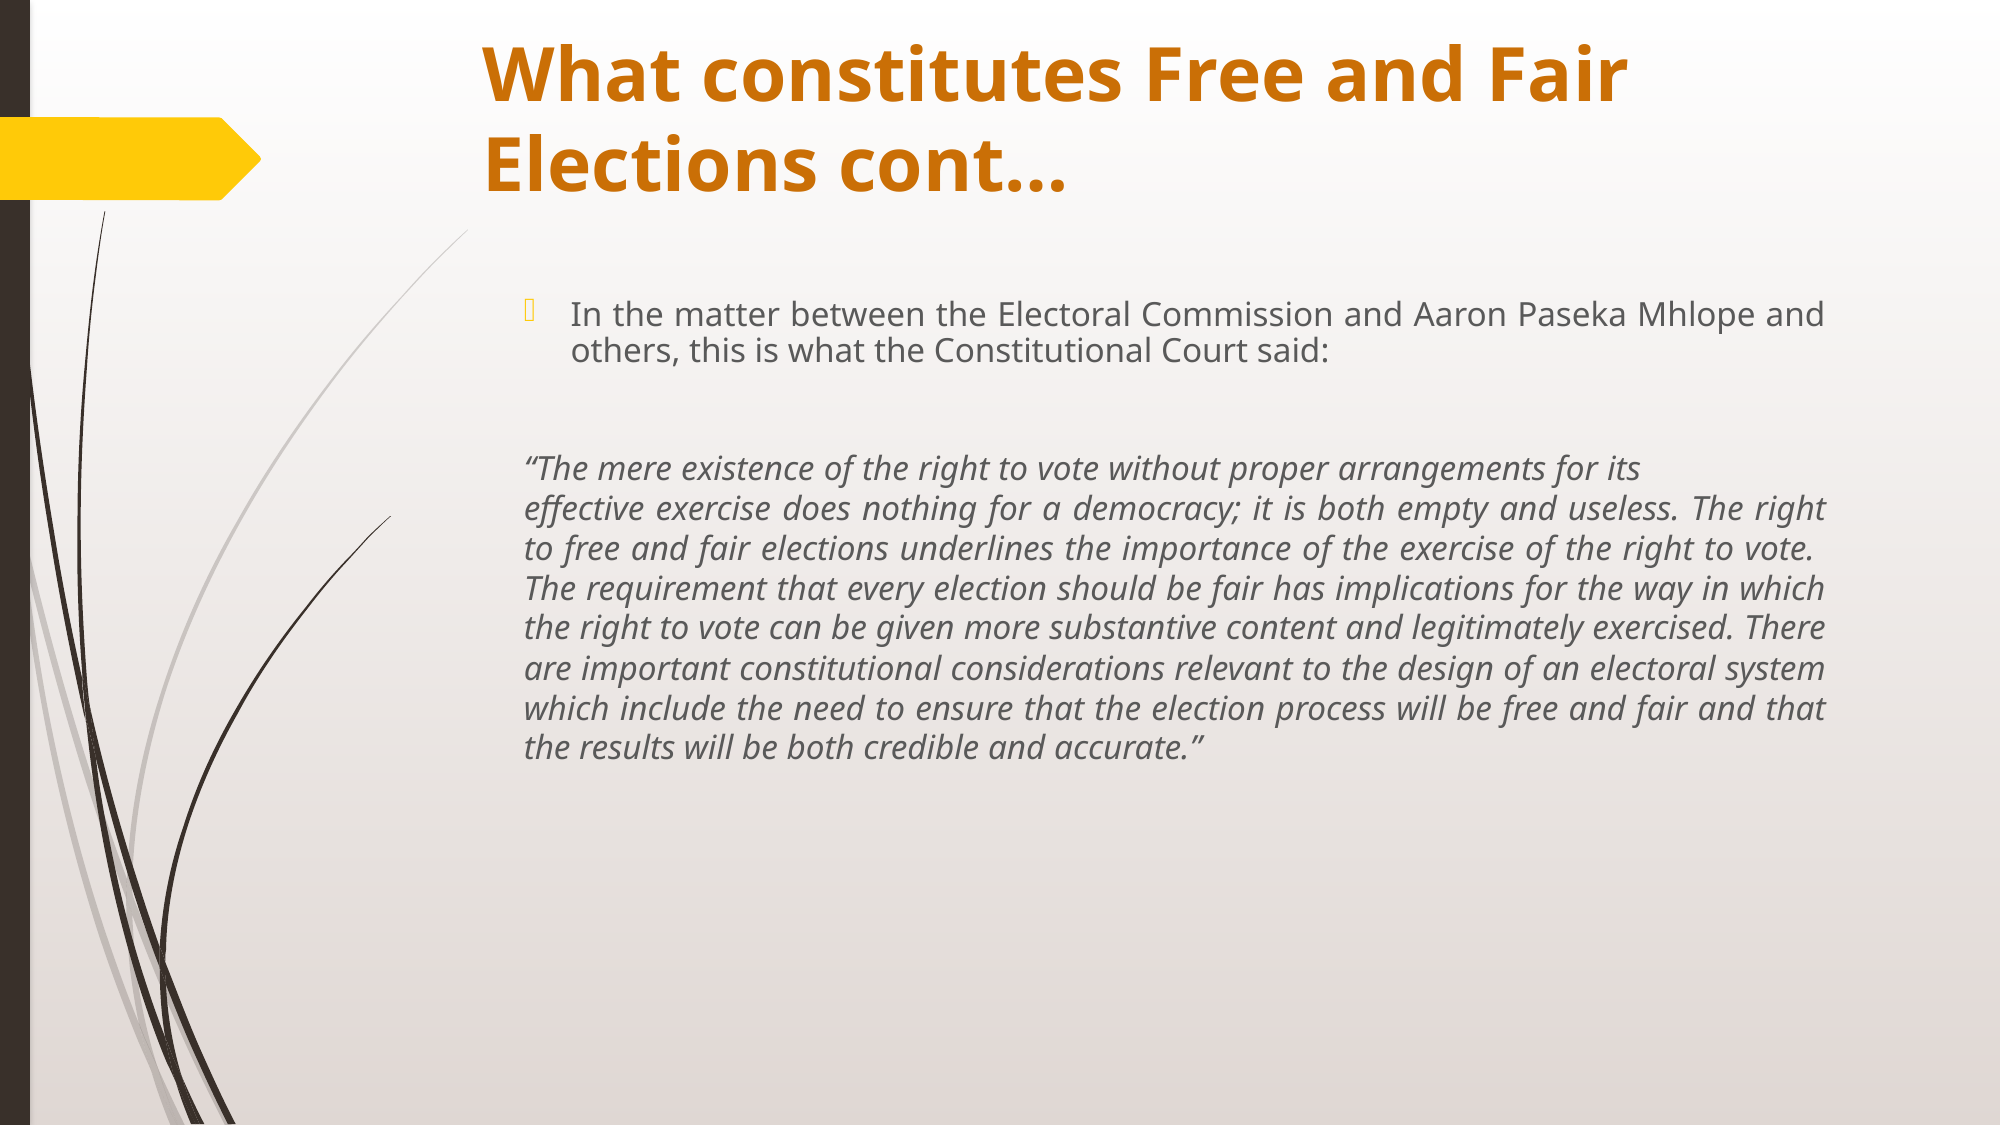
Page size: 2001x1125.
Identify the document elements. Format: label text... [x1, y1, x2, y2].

text_box In the matter between the Electoral Commission and Aaron Paseka Mhlope and others, this is what the Constitutional Court said: “The mere existence of the right to vote without proper arrangements for its effective exercise does nothing for a democracy; it is both empty and useless. The right to free and fair elections underlines the importance of the exercise of the right to vote. The requirement that every election should be fair has implications for the way in which the right to vote can be given more substantive content and legitimately exercised. There are important constitutional considerations relevant to the design of an electoral system which include the need to ensure that the election process will be free and fair and that the results will be both credible and accurate.” [508, 229, 1843, 934]
title What constitutes Free and Fair Elections cont… [467, 19, 1802, 230]
